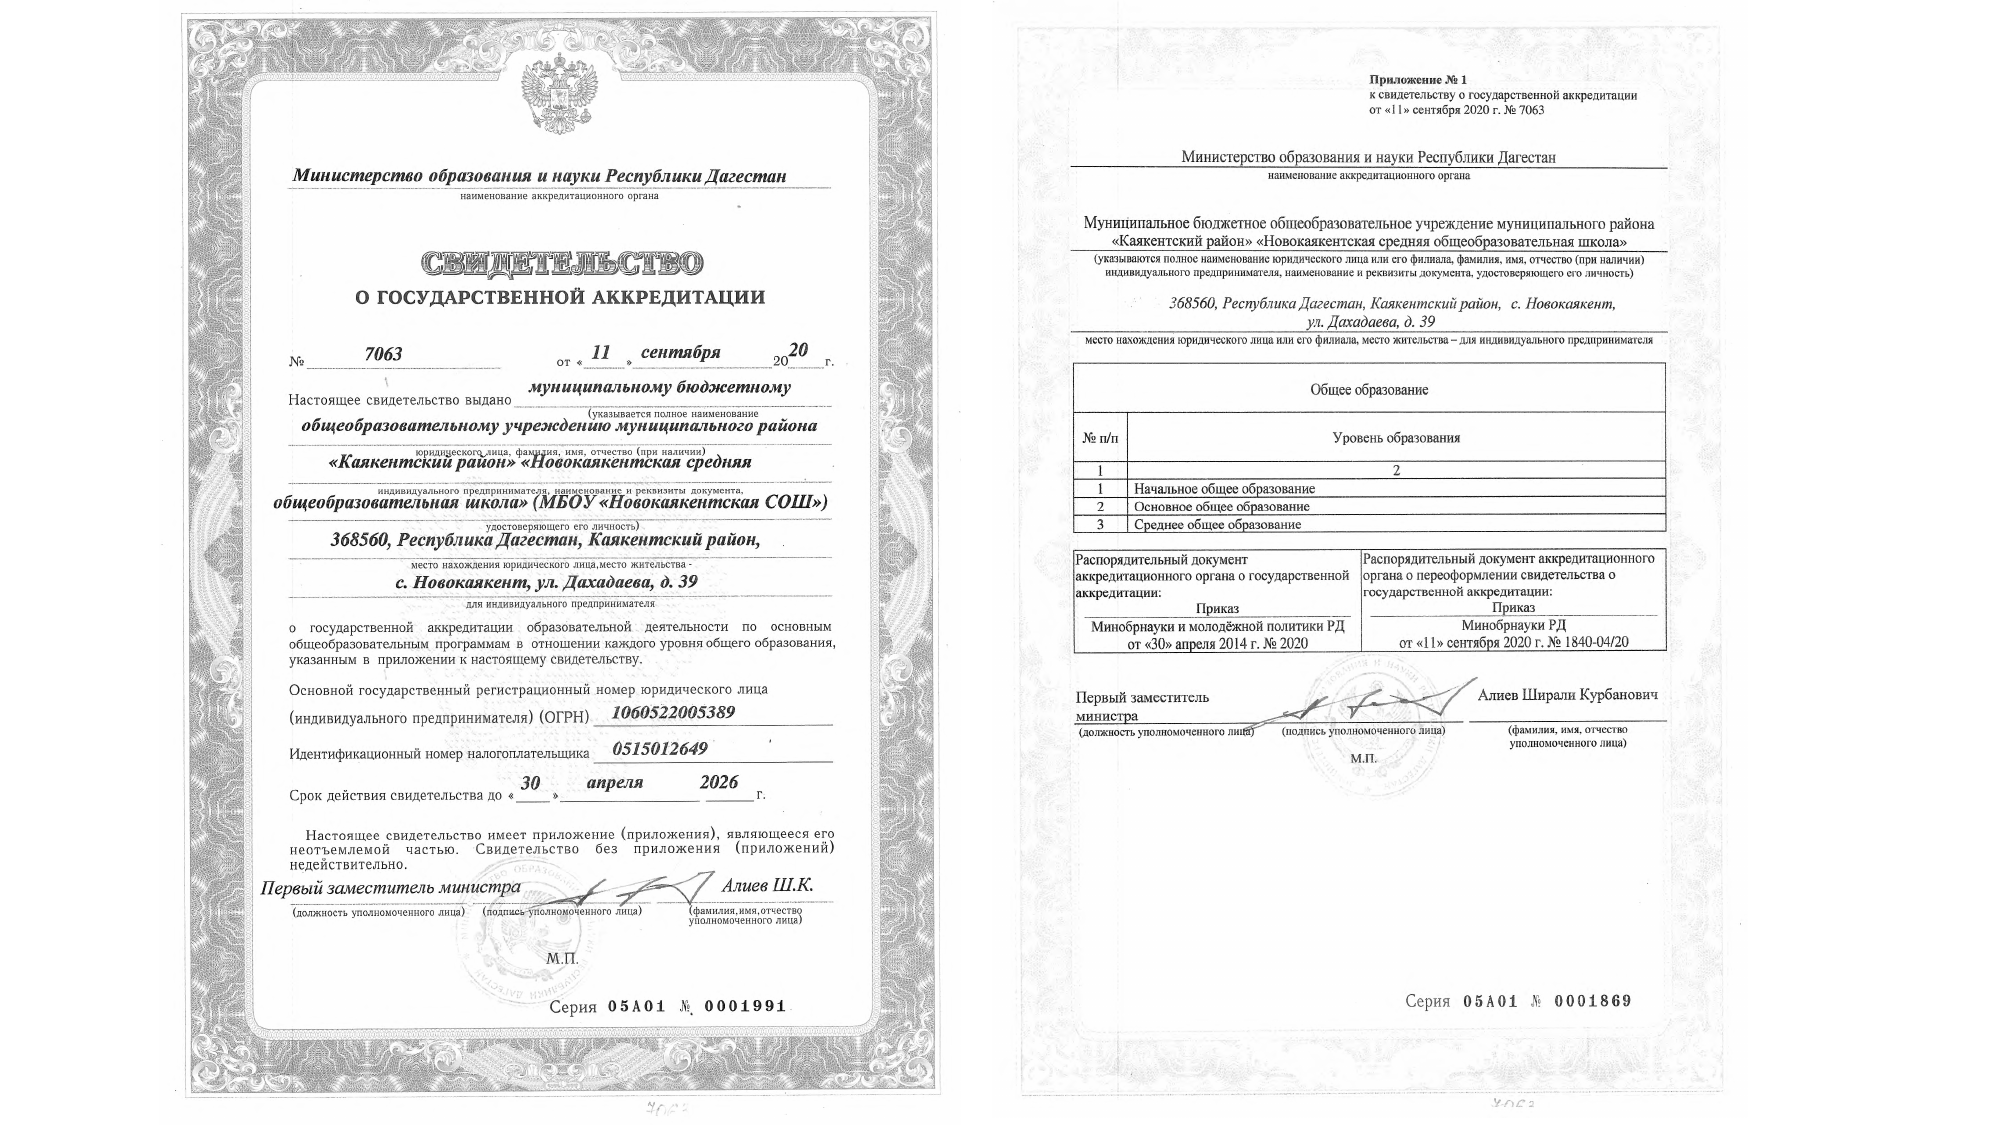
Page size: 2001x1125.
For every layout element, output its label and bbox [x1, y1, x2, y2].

picture [159, 0, 961, 1125]
picture [992, 0, 1748, 1118]
